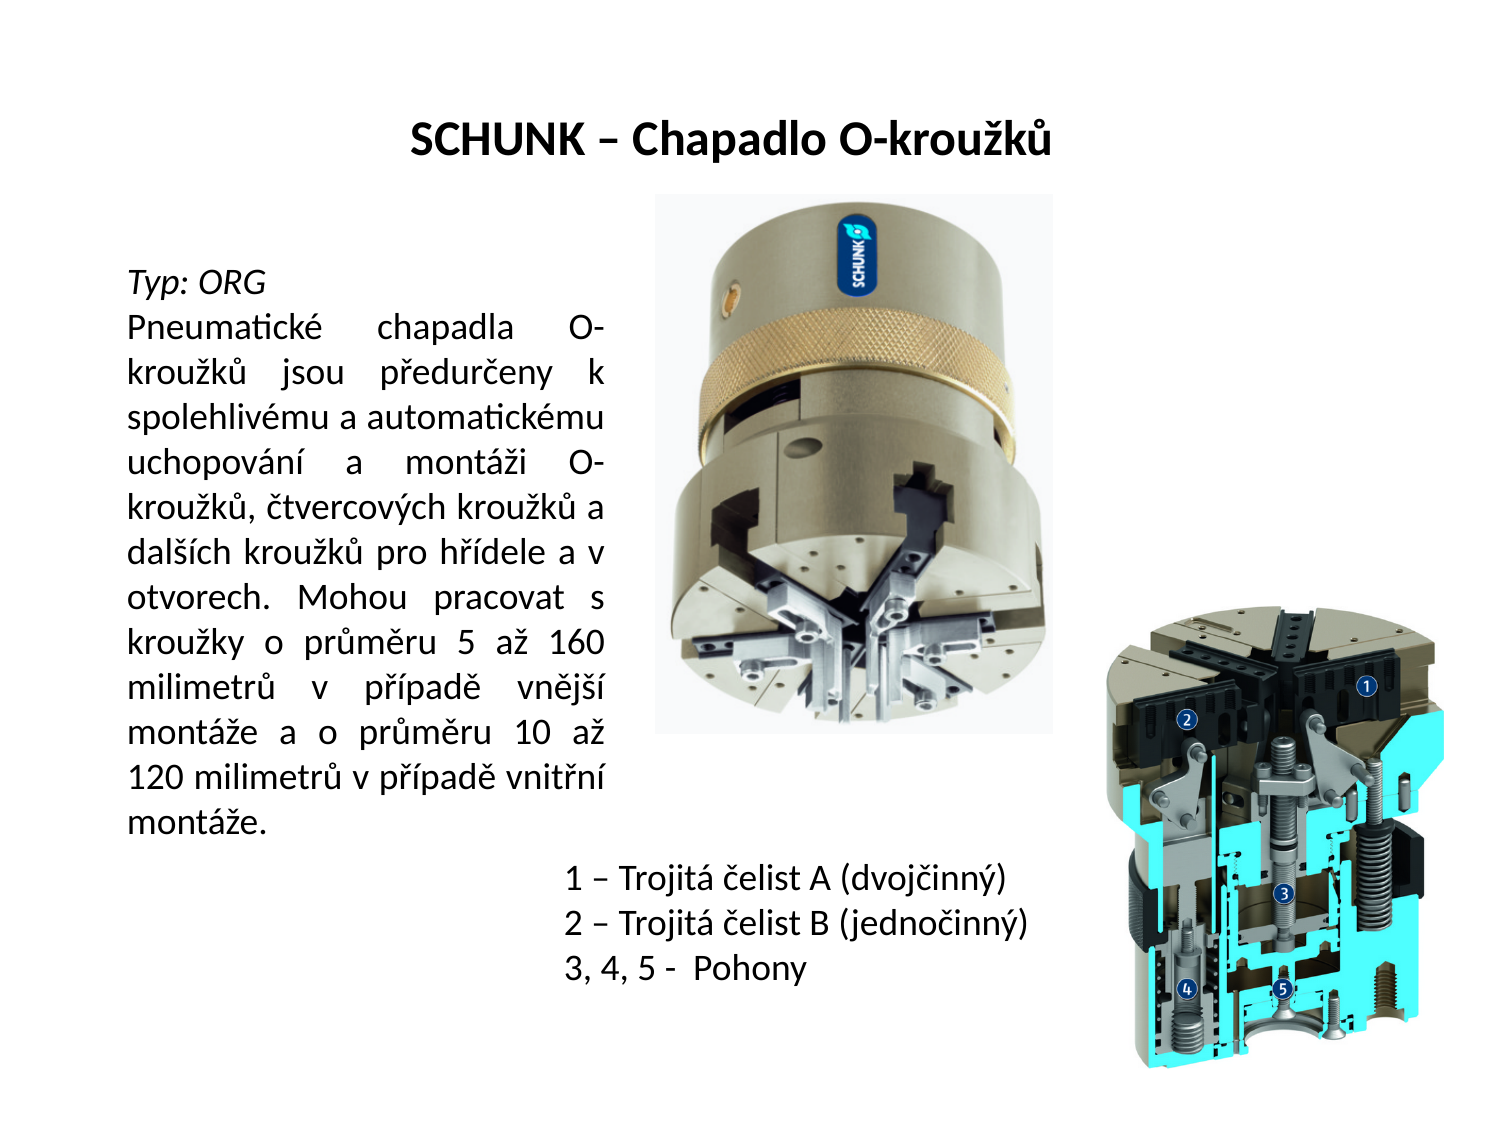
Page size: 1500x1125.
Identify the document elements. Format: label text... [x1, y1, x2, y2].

text_box Typ: ORG Pneumatické chapadla O-kroužků jsou předurčeny k spolehlivému a automatickému uchopování a montáži O-kroužků, čtvercových kroužků a dalších kroužků pro hřídele a v otvorech. Mohou pracovat s kroužky o průměru 5 až 160 milimetrů v případě vnější montáže a o průměru 10 až 120 milimetrů v případě vnitřní montáže. [112, 250, 621, 850]
text_box 1 – Trojitá čelist A (dvojčinný) 2 – Trojitá čelist B (jednočinný) 3, 4, 5 - Pohony [549, 845, 1053, 996]
text_box SCHUNK – Chapadlo O-kroužků [88, 76, 1388, 195]
picture [655, 194, 1053, 734]
picture [1104, 597, 1449, 1071]
